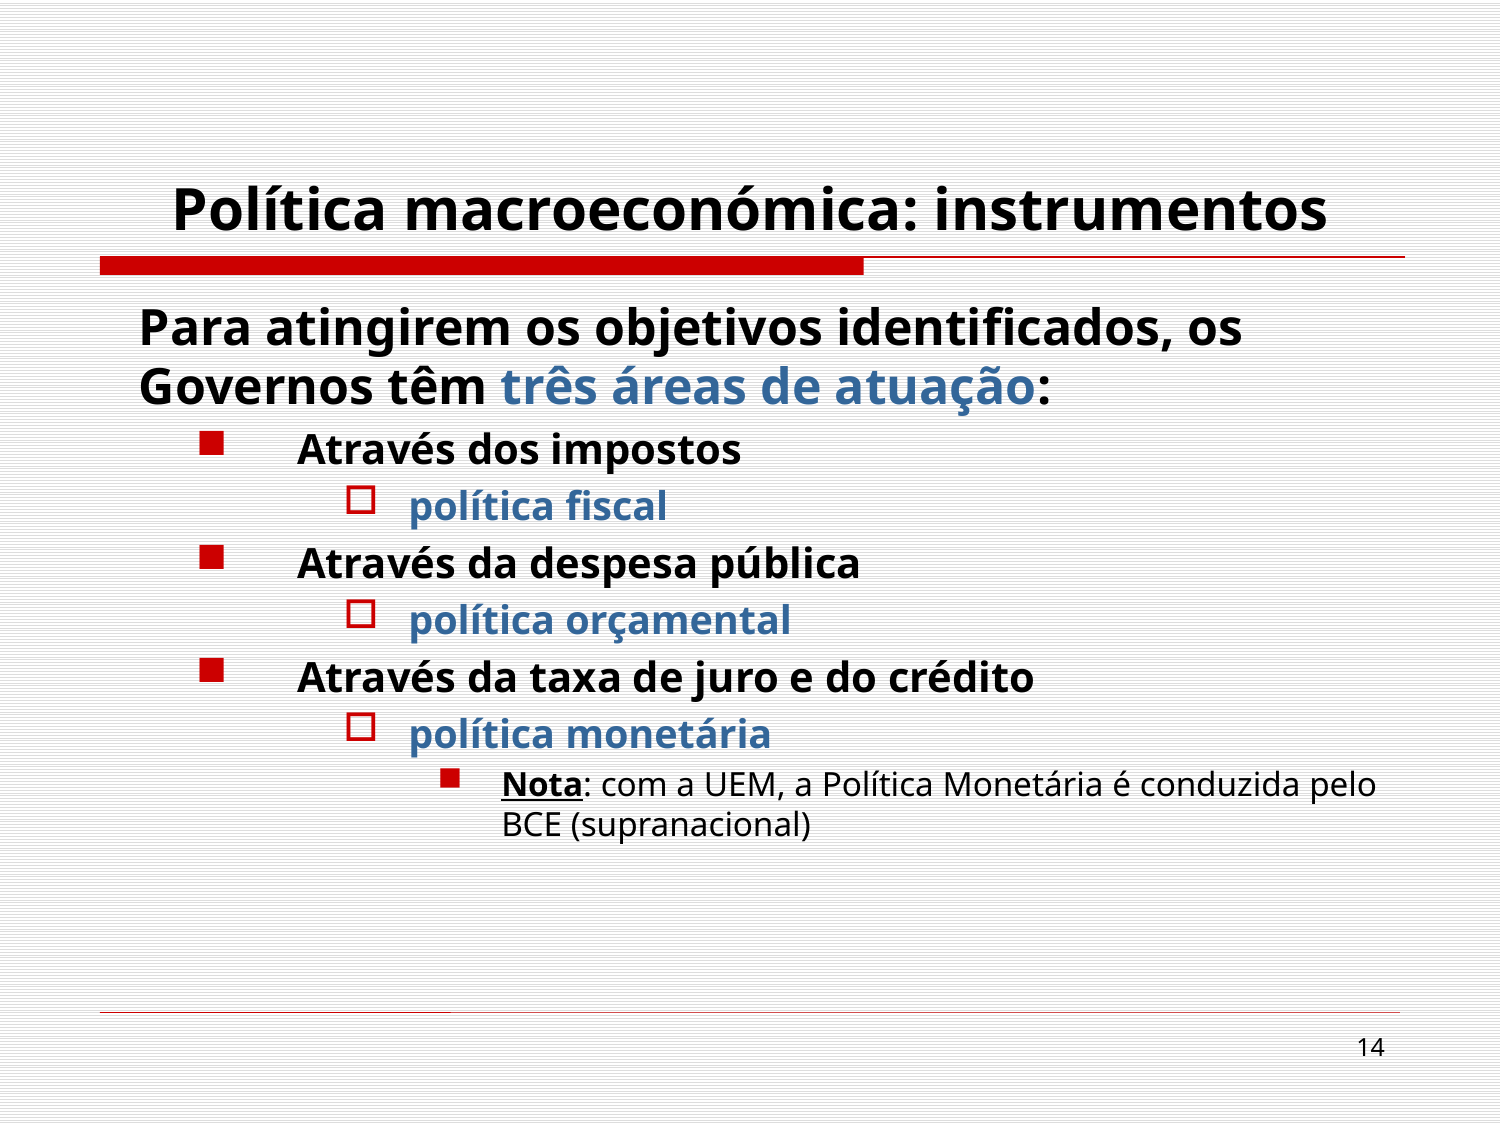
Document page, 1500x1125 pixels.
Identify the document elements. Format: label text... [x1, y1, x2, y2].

list Para atingirem os objetivos identificados, os Governos têm três áreas de atuação: Através dos impostos política fiscal Através da despesa pública política orçamental Através da taxa de juro e do crédito política monetária Nota: com a UEM, a Política Monetária é conduzida pelo BCE (supranacional) [123, 287, 1424, 988]
title Política macroeconómica: instrumentos [94, 50, 1407, 250]
slide_number 14 [1074, 1024, 1400, 1103]
